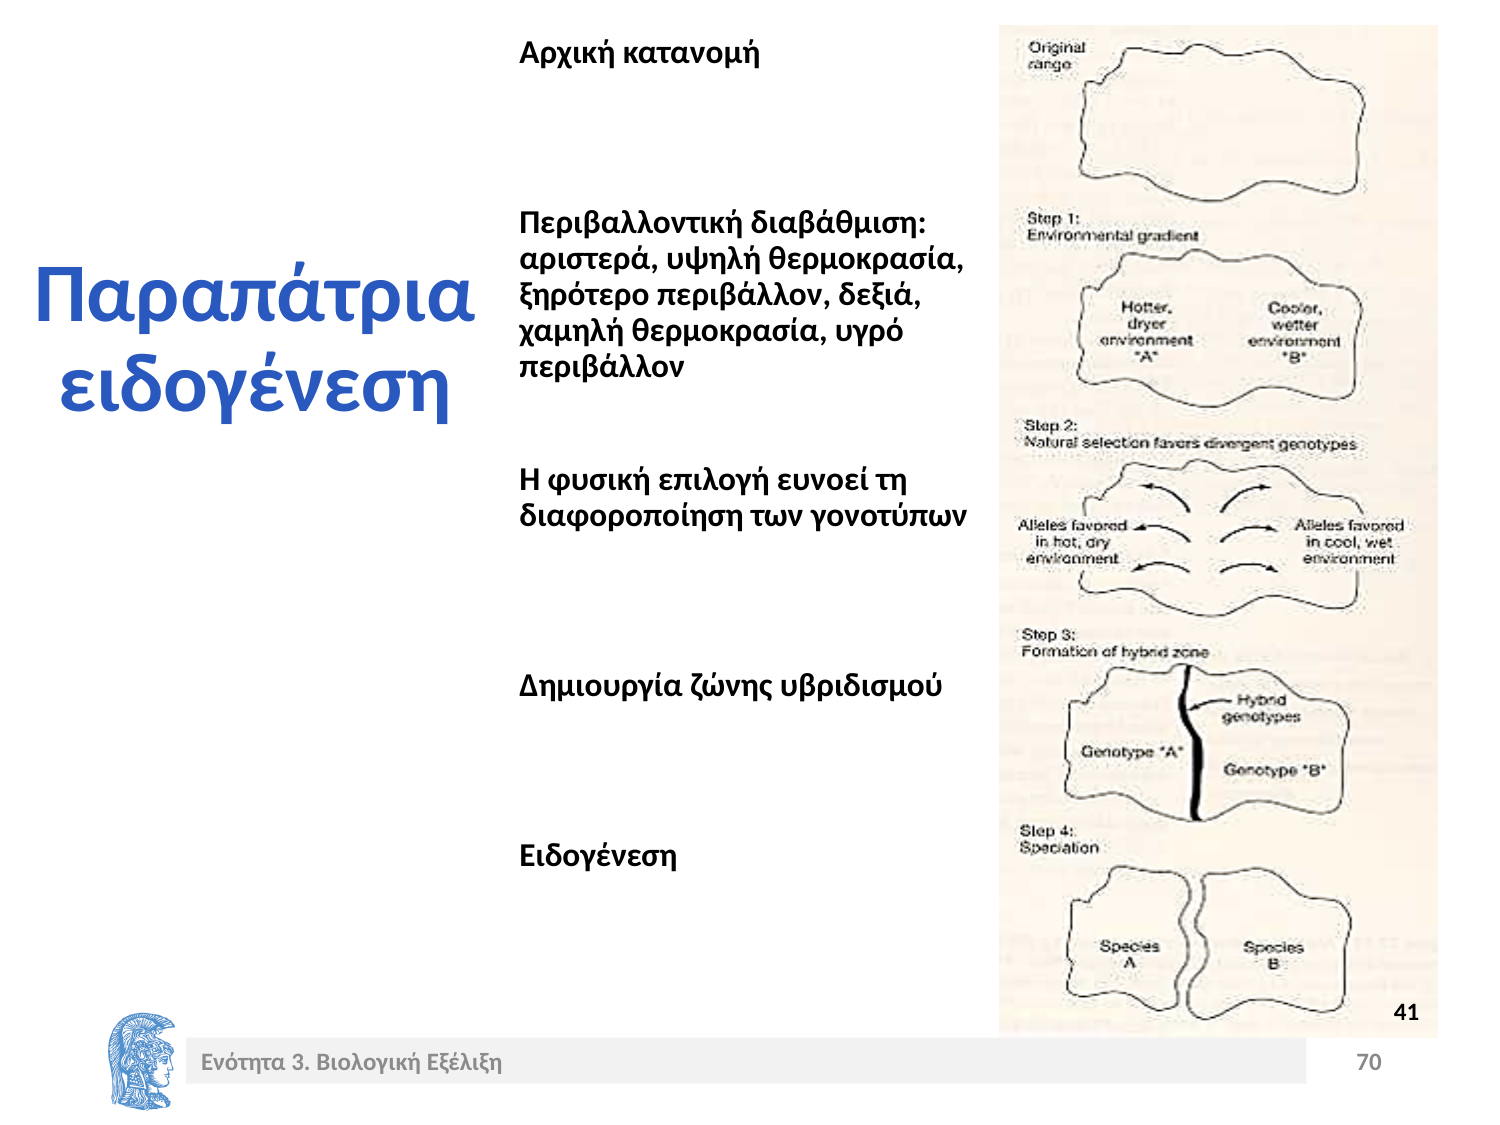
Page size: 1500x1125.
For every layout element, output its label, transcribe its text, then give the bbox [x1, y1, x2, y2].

picture [103, 1011, 186, 1114]
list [999, 25, 1438, 1038]
footer Ενότητα 3. Βιολογική Εξέλιξη [186, 1037, 1306, 1084]
title Παραπάτρια ειδογένεση [17, 174, 493, 438]
slide_number 70 [1306, 1038, 1397, 1084]
list Αρχική κατανομή Περιβαλλοντική διαβάθμιση: αριστερά, υψηλή θερμοκρασία, ξηρότερο περιβάλλον, δεξιά, χαμηλή θερμοκρασία, υγρό περιβάλλον Η φυσική επιλογή ευνοεί τη διαφοροποίηση των γονοτύπων Δημιουργία ζώνης υβριδισμού Ειδογένεση [504, 26, 989, 1037]
